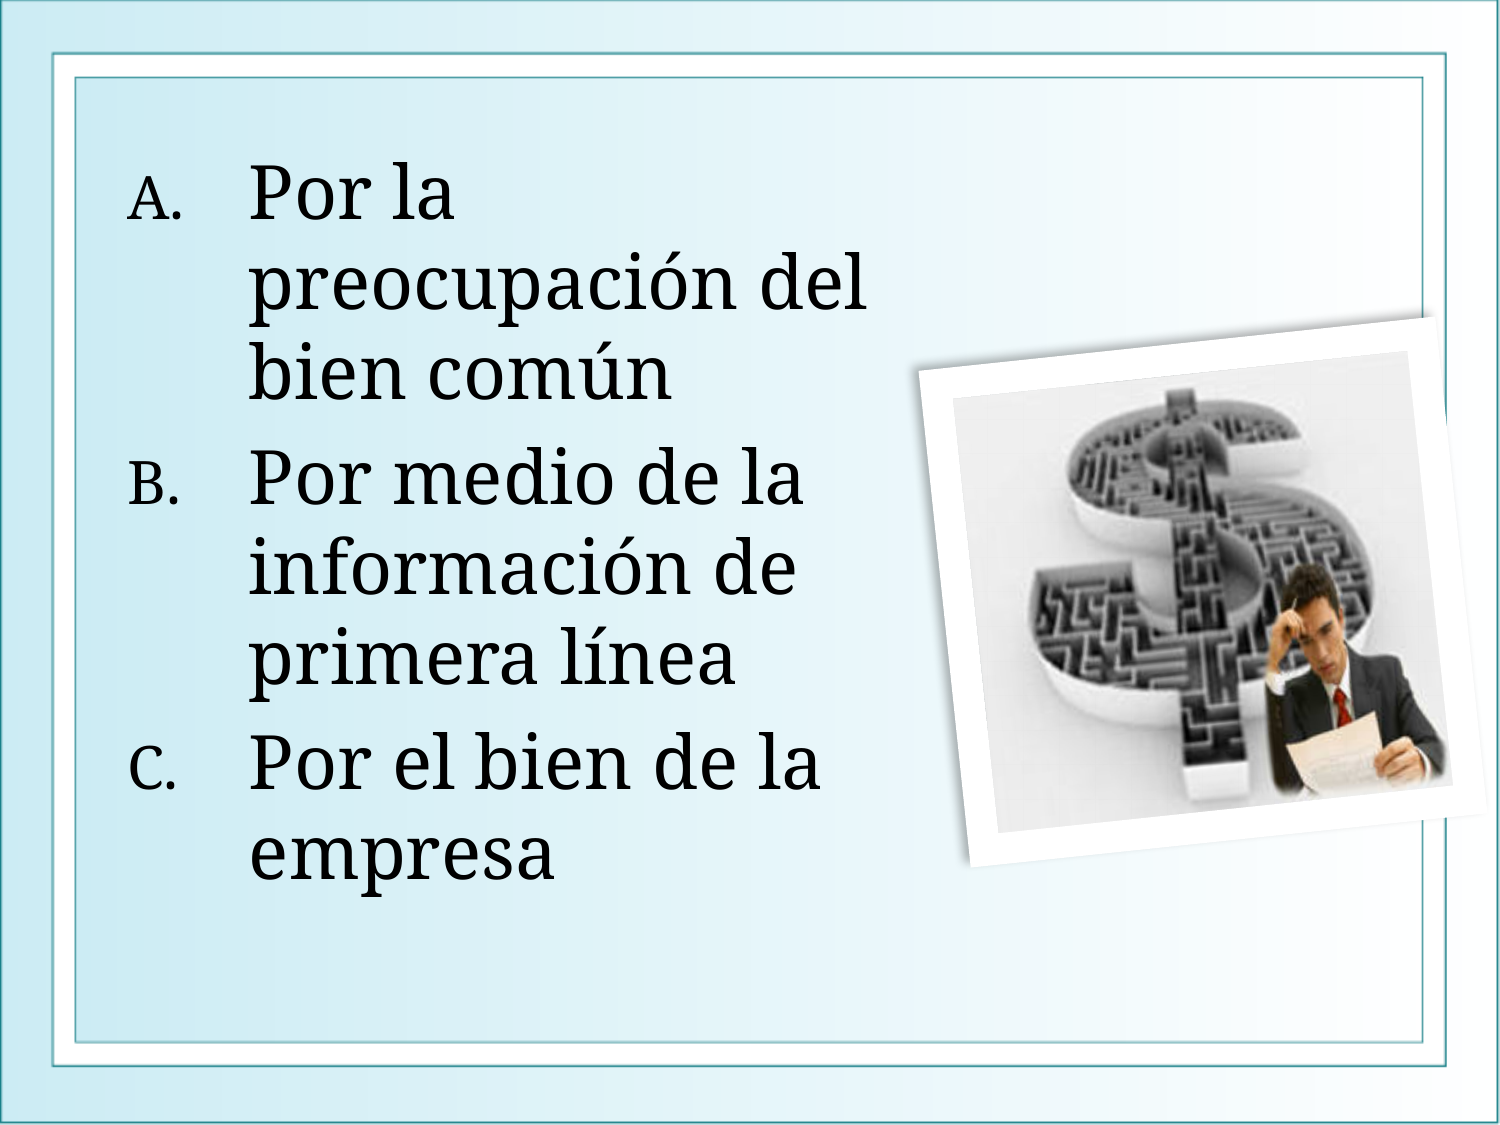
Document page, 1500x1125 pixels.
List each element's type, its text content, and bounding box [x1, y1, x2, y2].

list Por la preocupación del bien común Por medio de la información de primera línea Por el bien de la empresa [111, 136, 916, 856]
picture [0, 0, 1500, 1125]
